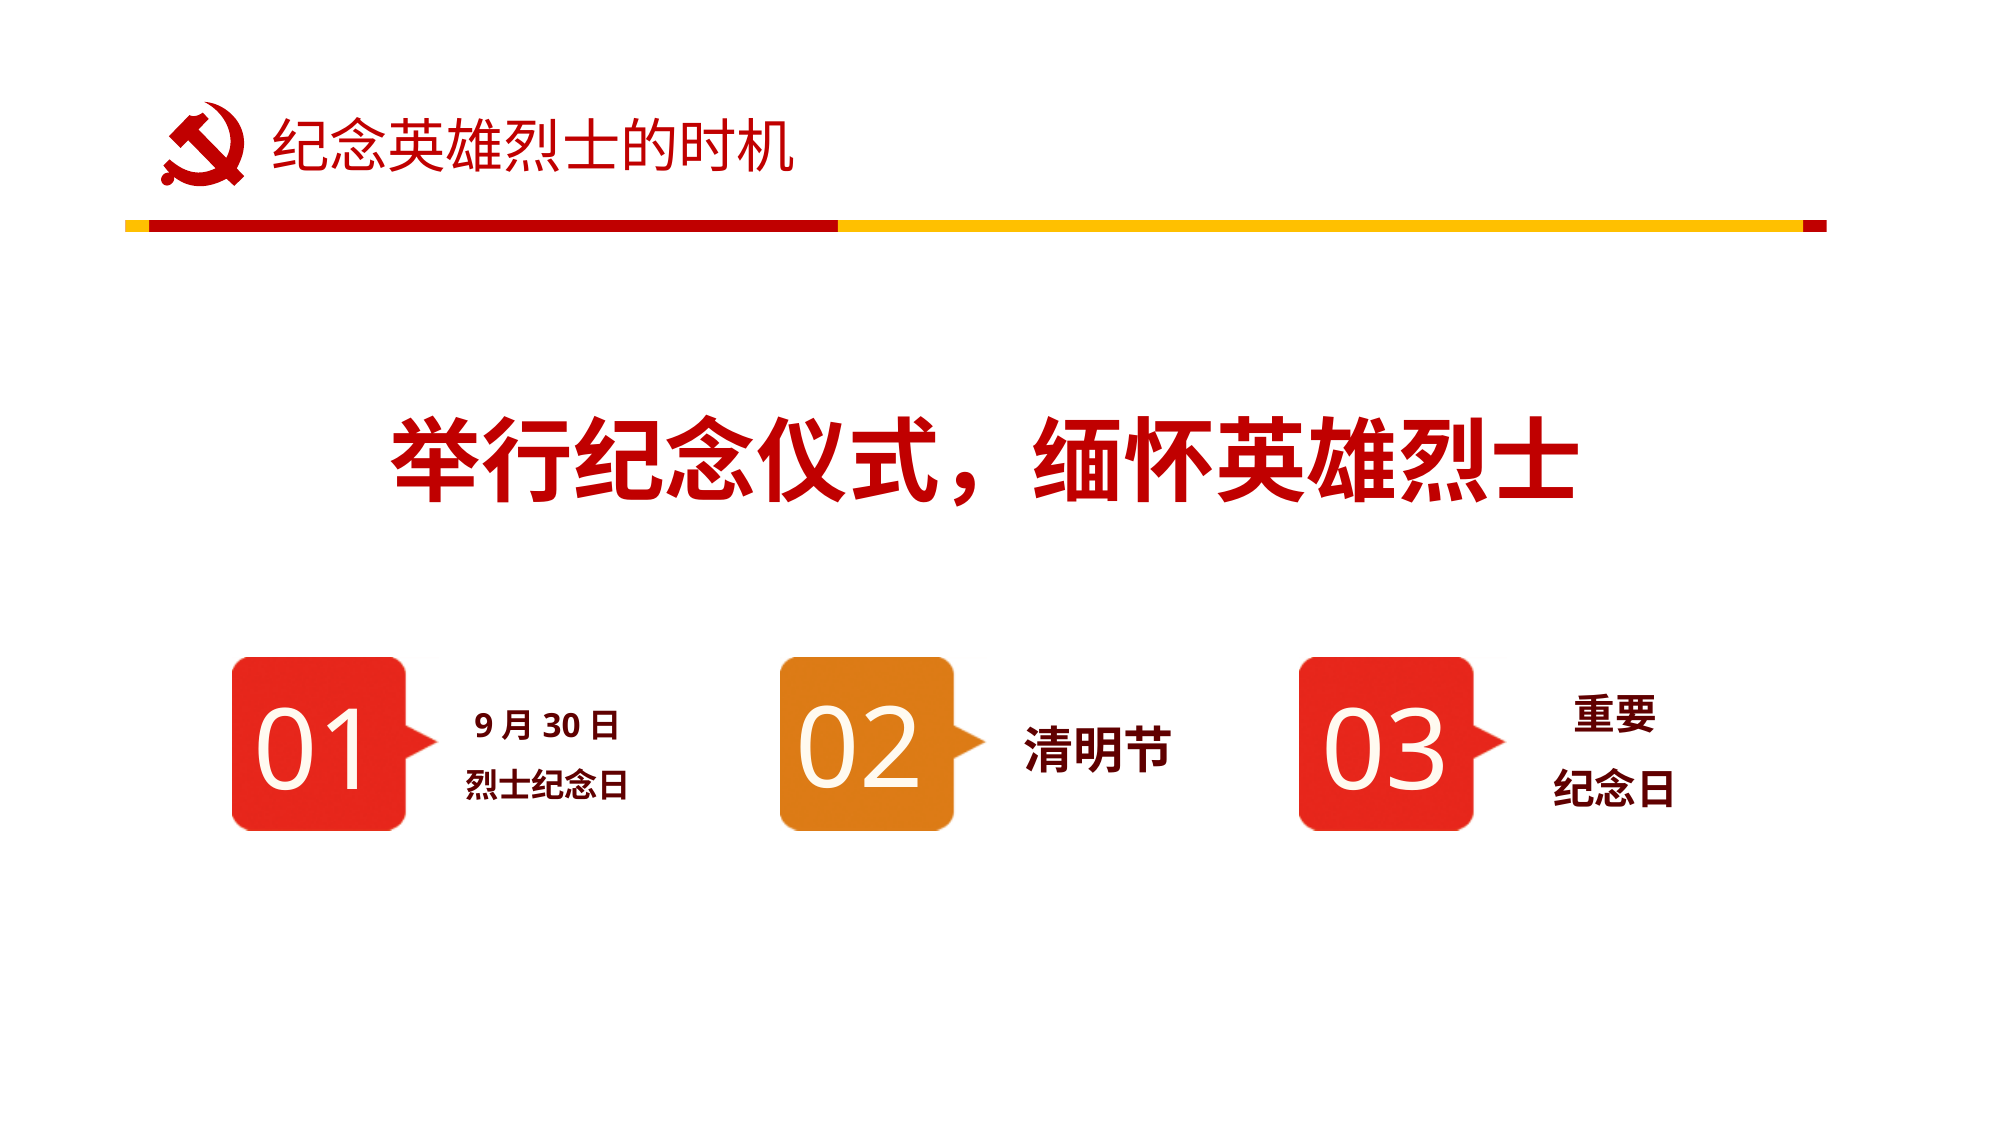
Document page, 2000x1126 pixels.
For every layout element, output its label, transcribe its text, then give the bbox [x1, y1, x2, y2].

text_box 纪念英雄烈士的时机 [0, 101, 1130, 187]
text_box 举行纪念仪式，缅怀英雄烈士 [377, 397, 1595, 519]
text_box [232, 656, 440, 831]
text_box 清明节 [991, 680, 1216, 786]
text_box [1299, 656, 1507, 831]
picture [780, 656, 987, 831]
text_box 9月30日 烈士纪念日 [443, 677, 665, 812]
text_box 重要 纪念日 [1504, 655, 1733, 821]
